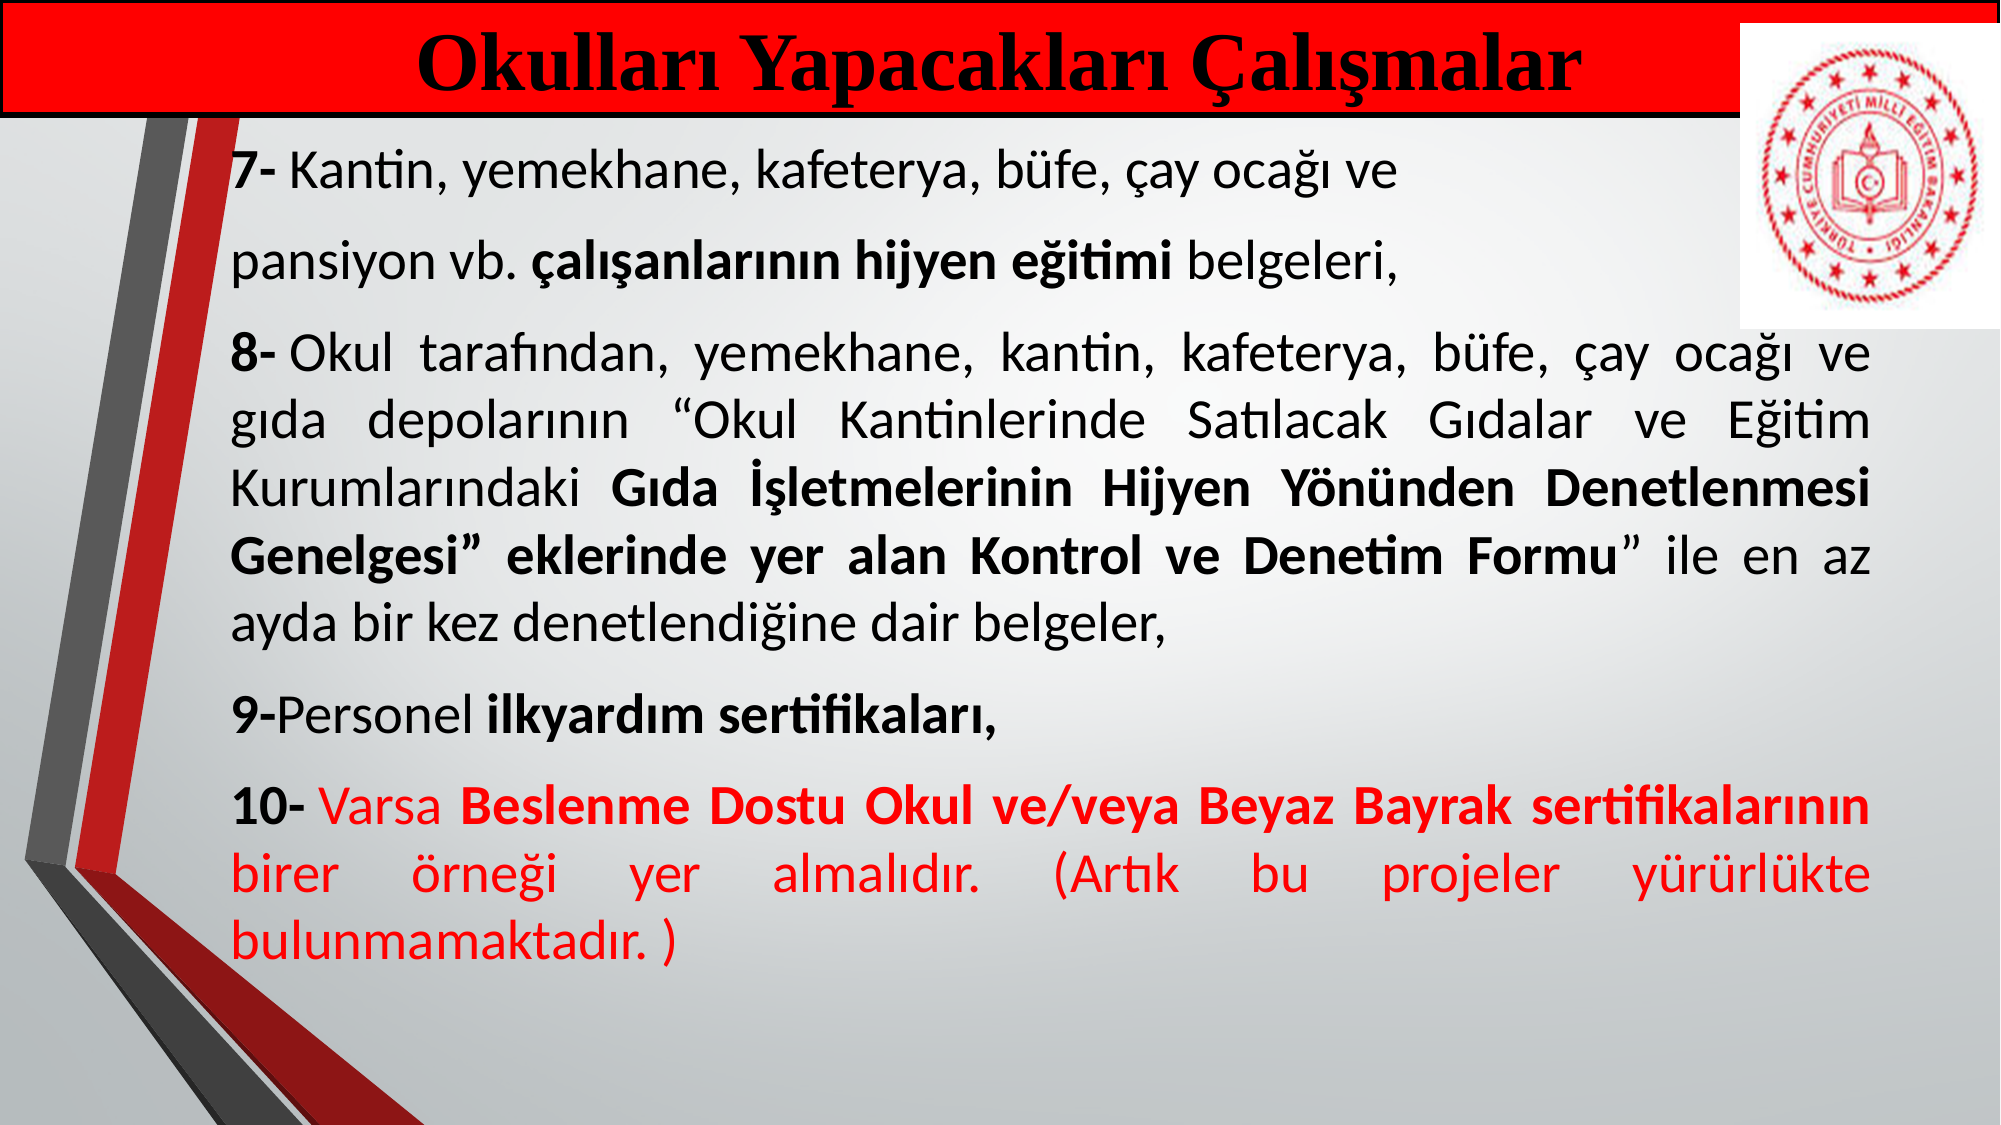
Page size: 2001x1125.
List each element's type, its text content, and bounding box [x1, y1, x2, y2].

text_box Okulları Yapacakları Çalışmalar [0, 0, 2000, 115]
list 7- Kantin, yemekhane, kafeterya, büfe, çay ocağı ve pansiyon vb. çalışanlarının hijyen eğitimi belgeleri, 8- Okul tarafından, yemekhane, kantin, kafeterya, büfe, çay ocağı ve gıda depolarının “Okul Kantinlerinde Satılacak Gıdalar ve Eğitim Kurumlarındaki Gıda İşletmelerinin Hijyen Yönünden Denetlenmesi Genelgesi” eklerinde yer alan Kontrol ve Denetim Formu” ile en az ayda bir kez denetlendiğine dair belgeler, 9-Personel ilkyardım sertifikaları, 10- Varsa Beslenme Dostu Okul ve/veya Beyaz Bayrak sertifikalarının birer örneği yer almalıdır. (Artık bu projeler yürürlükte bulunmamaktadır. ) [215, 115, 1887, 1075]
picture [1739, 23, 2000, 329]
